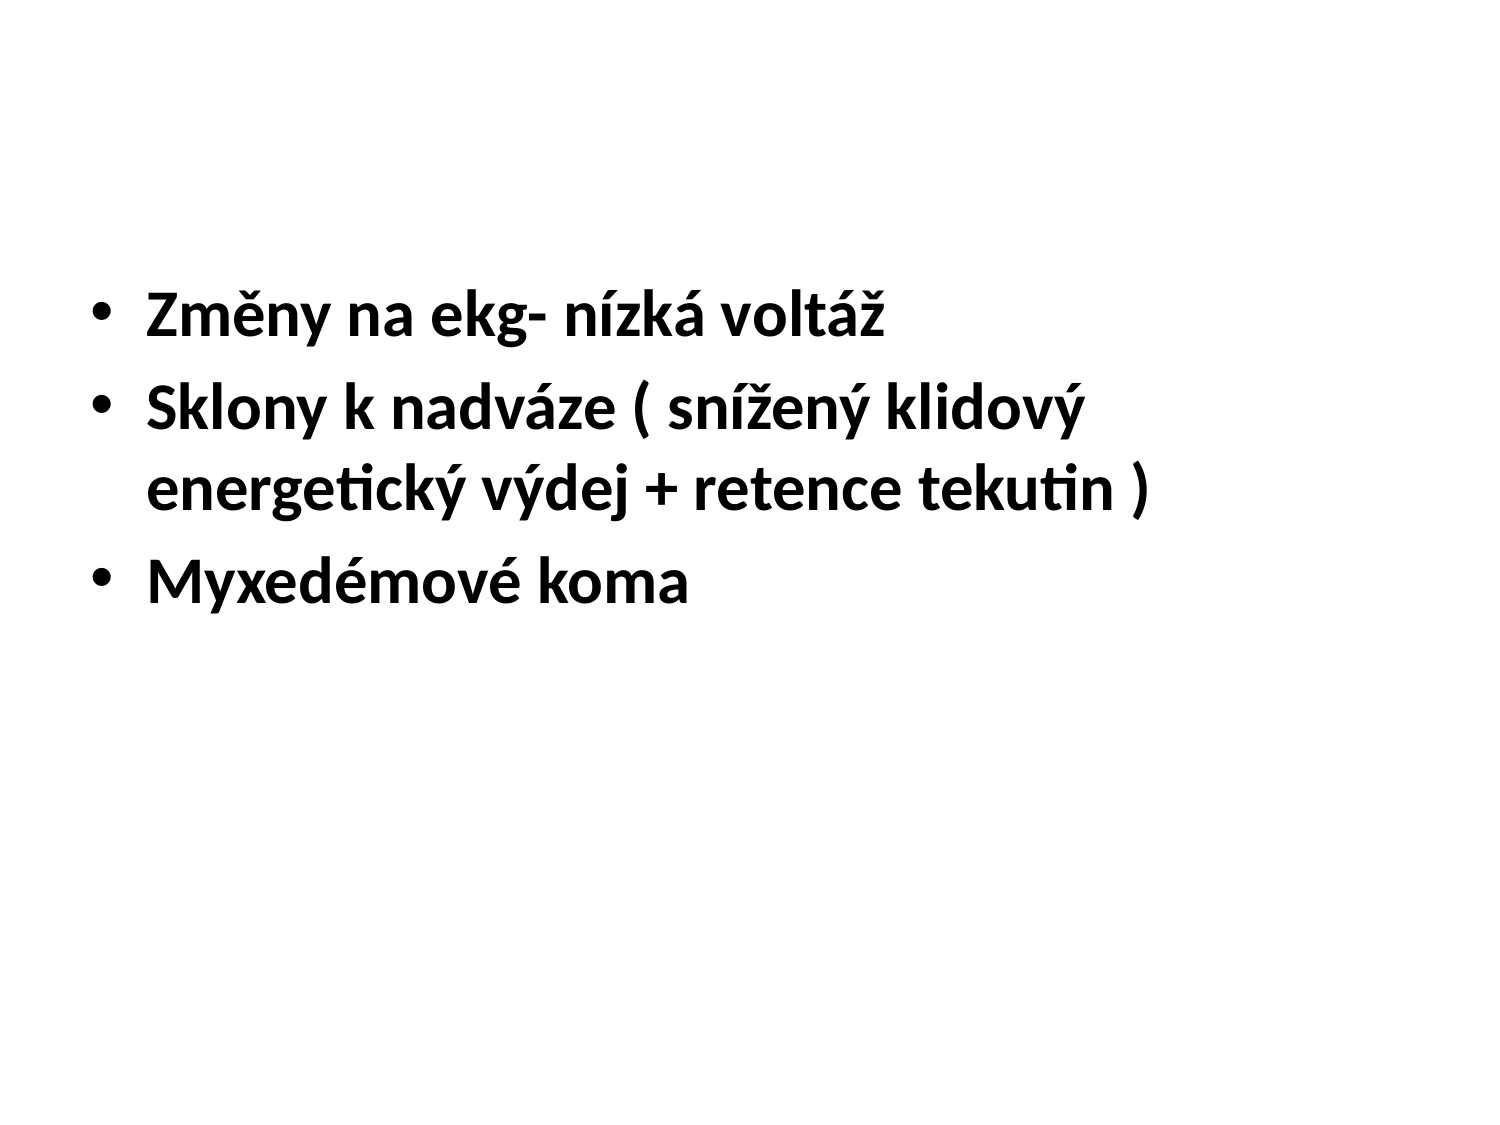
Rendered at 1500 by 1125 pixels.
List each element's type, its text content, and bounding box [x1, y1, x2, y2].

list Změny na ekg- nízká voltáž Sklony k nadváze ( snížený klidový energetický výdej + retence tekutin ) Myxedémové koma [75, 262, 1425, 1005]
